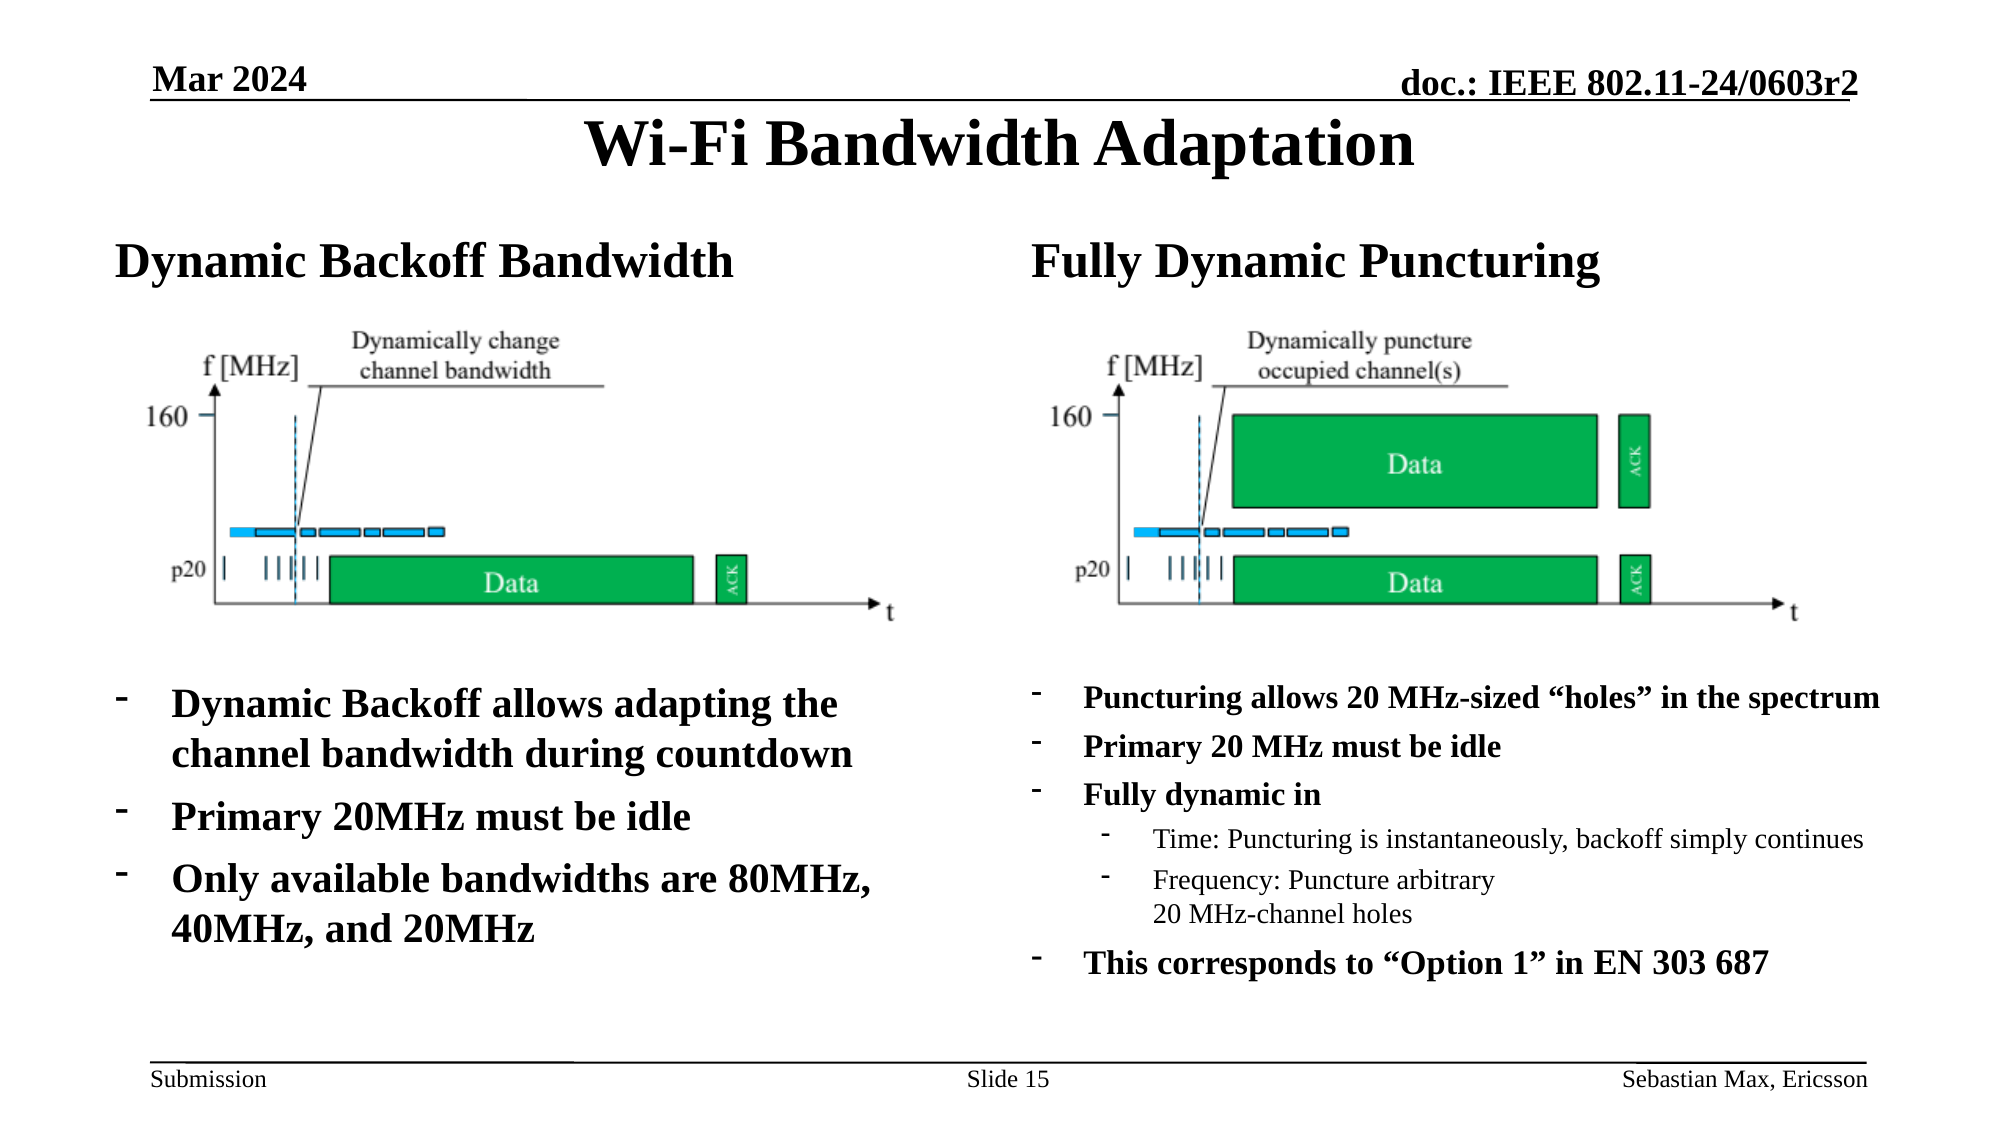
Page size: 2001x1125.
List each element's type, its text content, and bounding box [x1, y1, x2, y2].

list Puncturing allows 20 MHz-sized “holes” in the spectrum Primary 20 MHz must be idle Fully dynamic in Time: Puncturing is instantaneously, backoff simply continues Frequency: Puncture arbitrary 20 MHz-channel holes This corresponds to “Option 1” in EN 303 687 [1015, 668, 1901, 1040]
list Dynamic Backoff Bandwidth [99, 190, 984, 296]
list Dynamic Backoff allows adapting the channel bandwidth during countdown Primary 20MHz must be idle Only available bandwidths are 80MHz, 40MHz, and 20MHz [99, 668, 984, 1040]
footer Sebastian Max, Ericsson [1171, 1061, 1869, 1093]
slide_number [152, 54, 563, 100]
slide_number Slide 15 [950, 1061, 1067, 1123]
picture [1029, 313, 1826, 642]
picture [125, 313, 922, 642]
title Wi-Fi Bandwidth Adaptation [99, 44, 1901, 233]
list Fully Dynamic Puncturing [1015, 190, 1901, 296]
